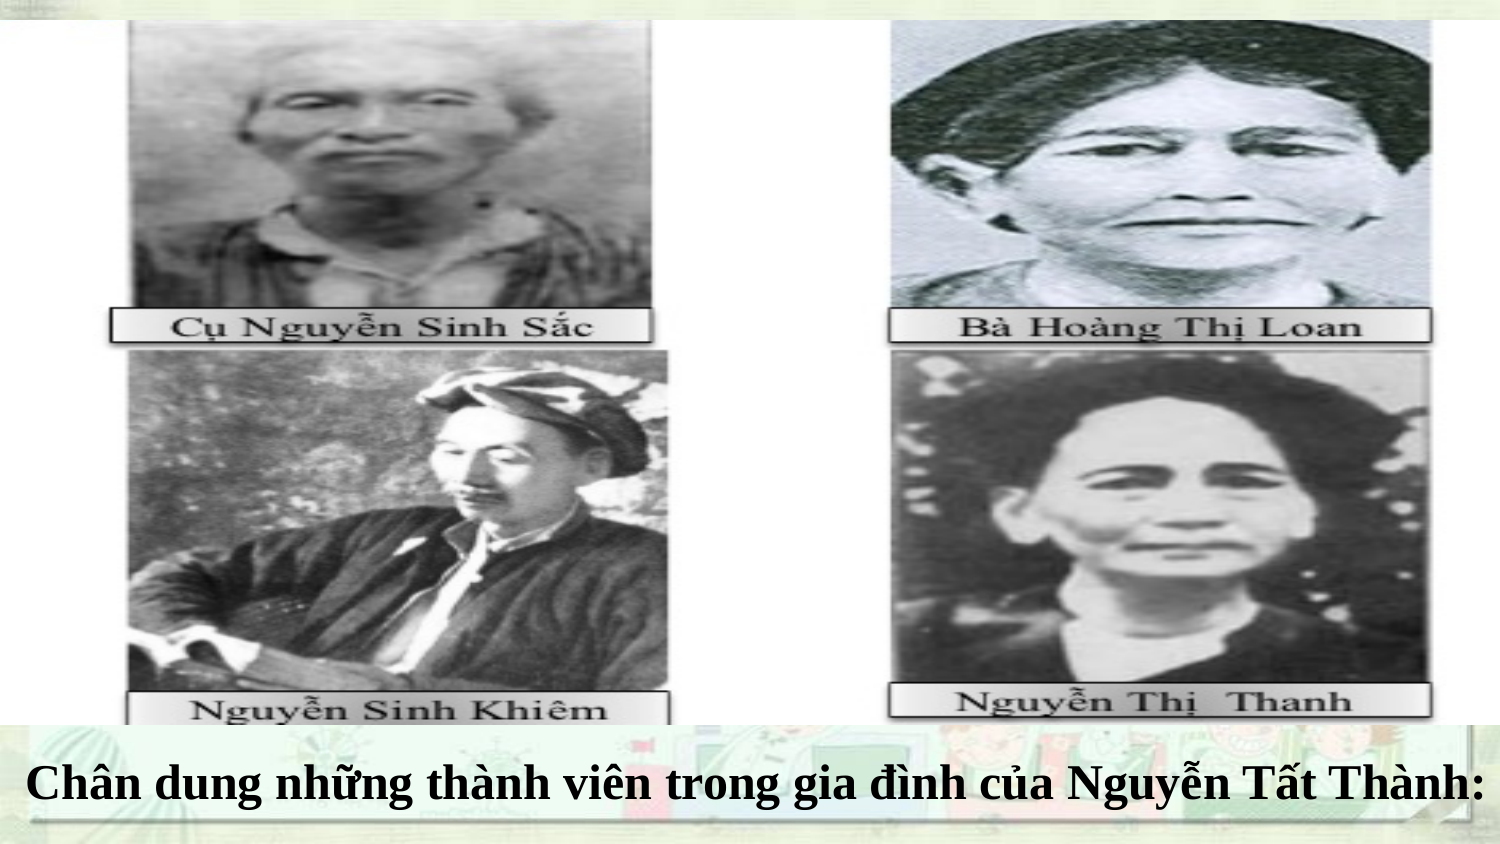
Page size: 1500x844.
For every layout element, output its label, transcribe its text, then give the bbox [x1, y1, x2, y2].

picture [0, 0, 1500, 844]
text_box Chân dung những thành viên trong gia đình của Nguyễn Tất Thành: [14, 744, 1500, 816]
